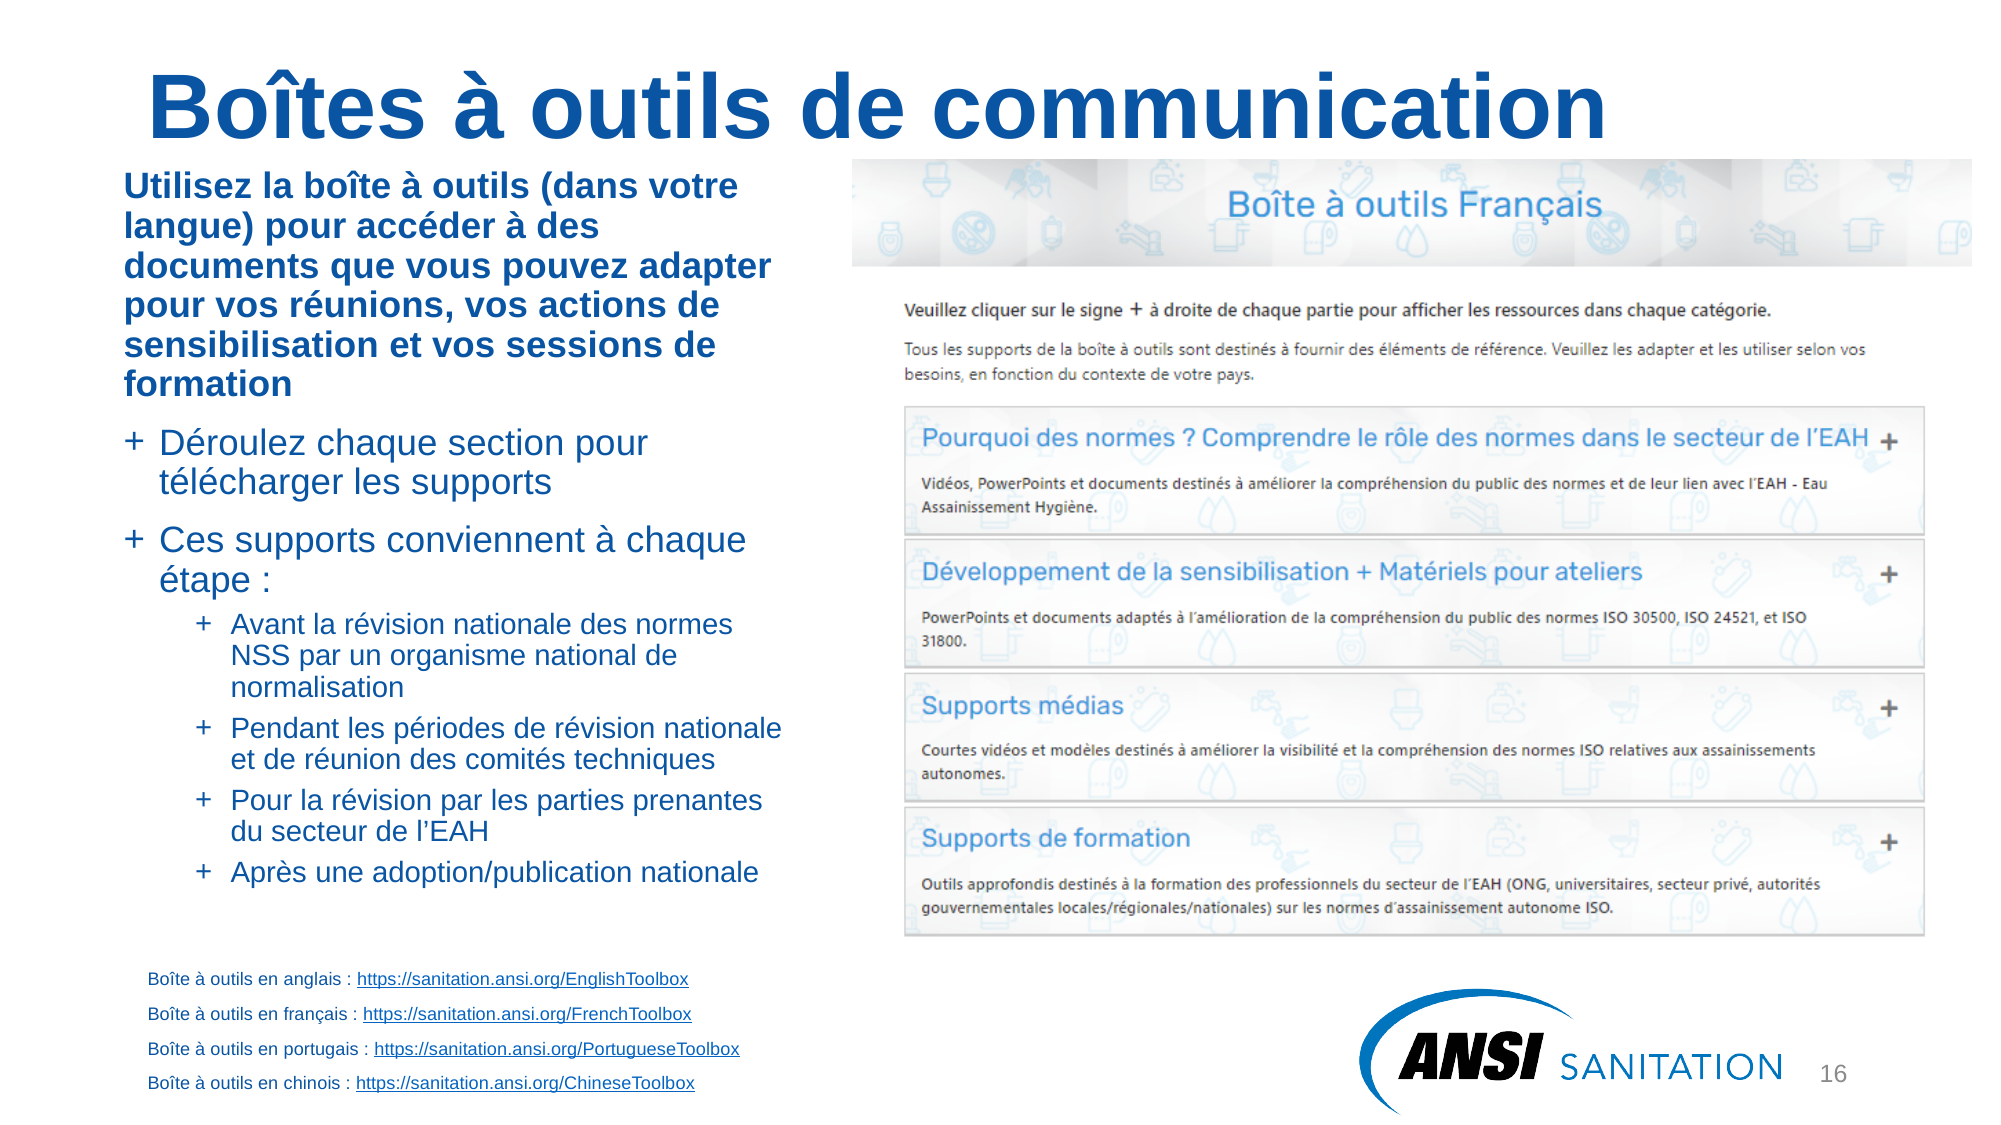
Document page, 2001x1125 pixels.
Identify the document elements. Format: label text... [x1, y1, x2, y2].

text_box Utilisez la boîte à outils (dans votre langue) pour accéder à des documents que vous pouvez adapter pour vos réunions, vos actions de sensibilisation et vos sessions de formation Déroulez chaque section pour télécharger les supports Ces supports conviennent à chaque étape : Avant la révision nationale des normes NSS par un organisme national de normalisation Pendant les périodes de révision nationale et de réunion des comités techniques Pour la révision par les parties prenantes du secteur de l’EAH Après une adoption/publication nationale [108, 159, 801, 919]
title Boîtes à outils de communication [132, 0, 1858, 218]
picture [852, 159, 1972, 945]
slide_number 16 [1412, 1042, 1863, 1103]
text_box Boîte à outils en anglais : https://sanitation.ansi.org/EnglishToolbox Boîte à outils en français : https://sanitation.ansi.org/FrenchToolbox Boîte à outils en portugais : https://sanitation.ansi.org/PortugueseToolbox Boîte à outils en chinois : https://sanitation.ansi.org/ChineseToolbox [132, 962, 1373, 1103]
picture [1343, 979, 1809, 1125]
